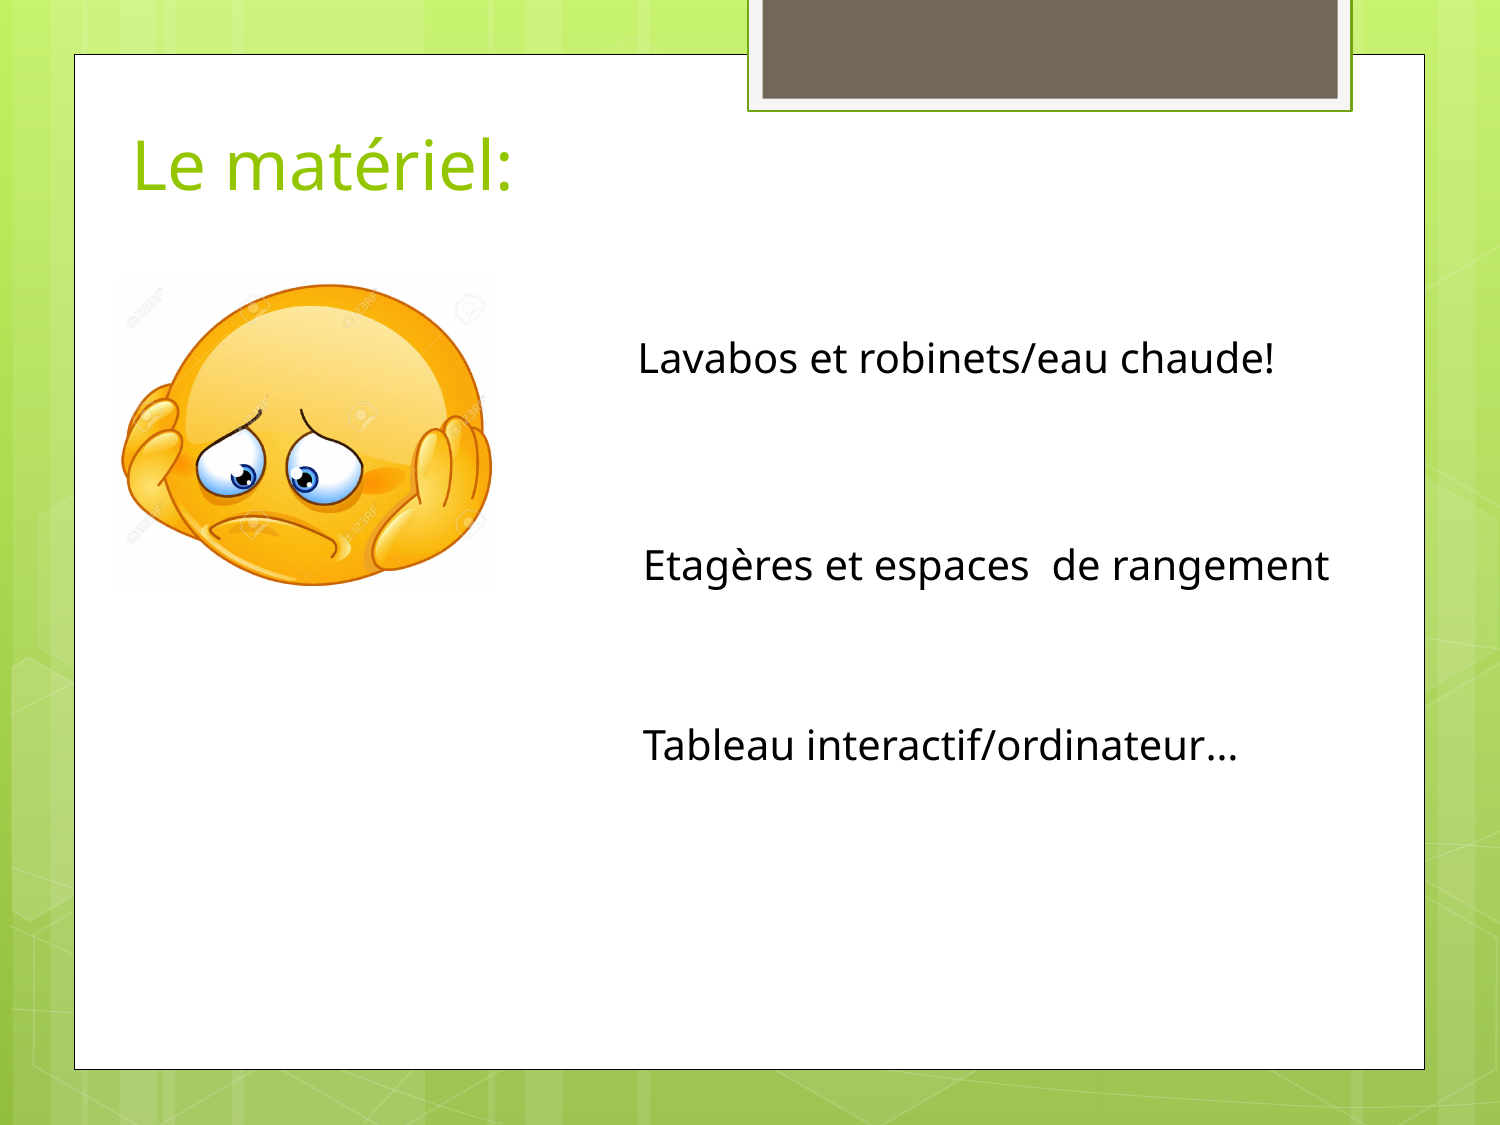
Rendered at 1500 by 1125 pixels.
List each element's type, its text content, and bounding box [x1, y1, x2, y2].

text_box Tableau interactif/ordinateur… [628, 711, 1293, 777]
title Le matériel: [116, 108, 629, 219]
text_box Etagères et espaces de rangement [628, 531, 1417, 597]
text_box Lavabos et robinets/eau chaude! [622, 324, 1385, 389]
picture [116, 278, 497, 593]
